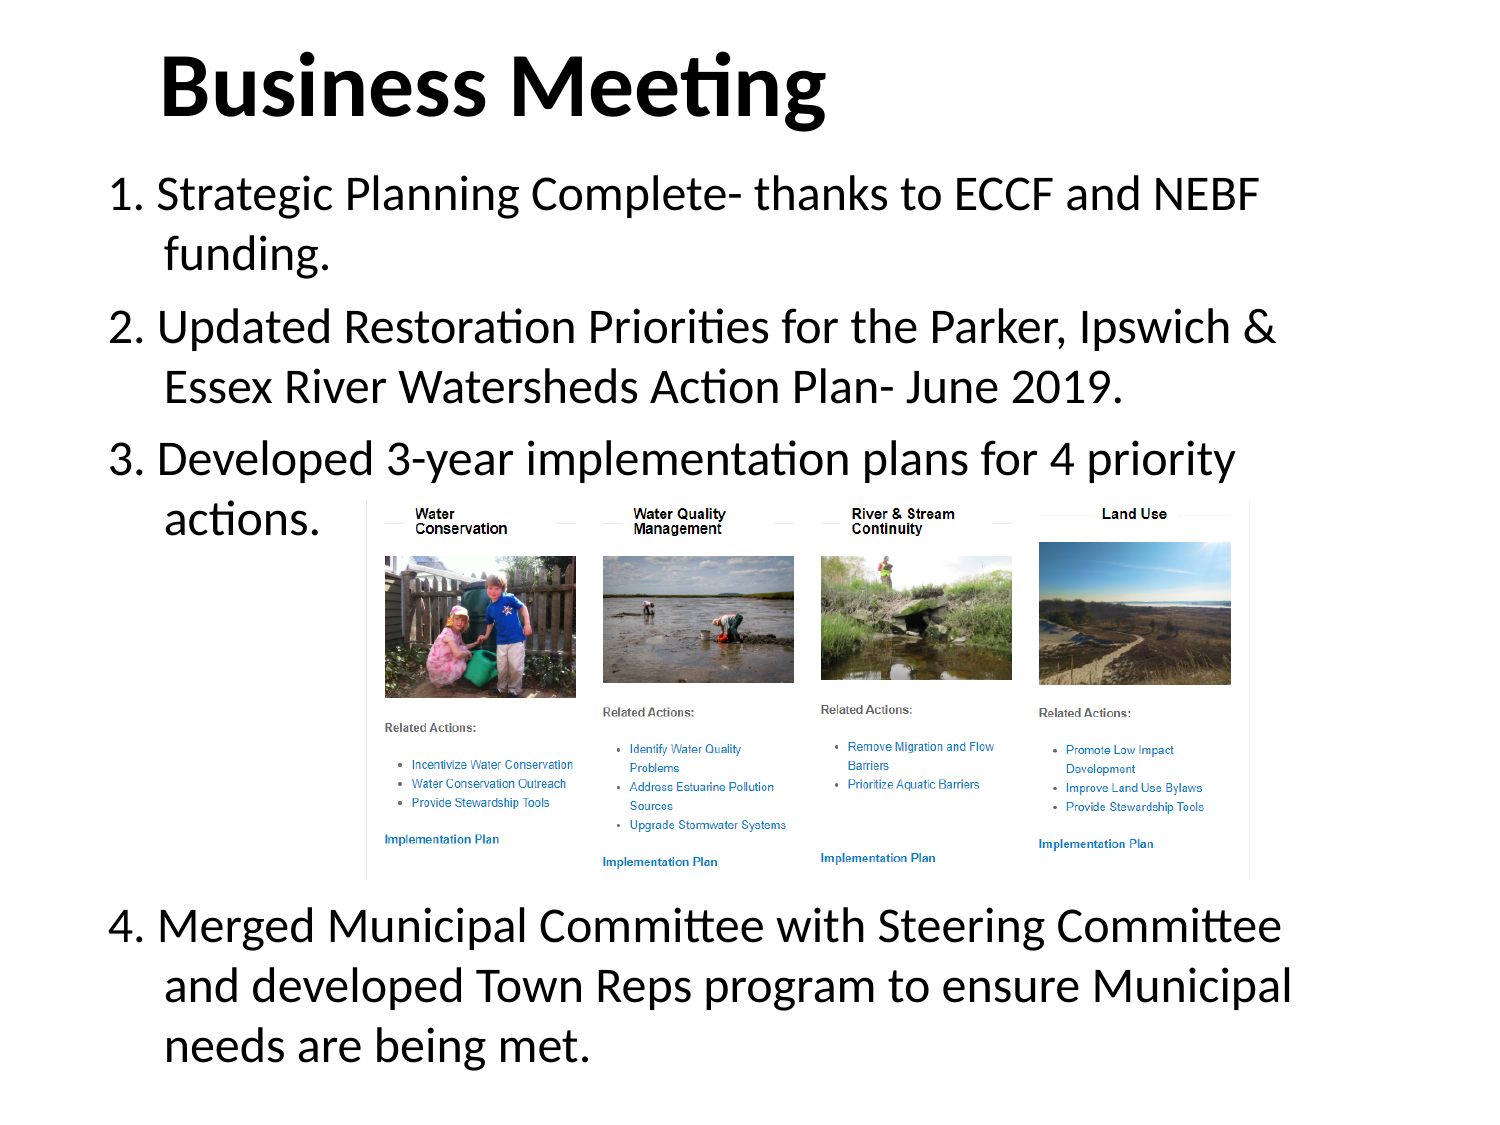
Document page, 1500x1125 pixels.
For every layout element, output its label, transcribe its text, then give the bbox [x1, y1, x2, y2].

list 1. Strategic Planning Complete- thanks to ECCF and NEBF funding. 2. Updated Restoration Priorities for the Parker, Ipswich & Essex River Watersheds Action Plan- June 2019. 3. Developed 3-year implementation plans for 4 priority actions. 4. Merged Municipal Committee with Steering Committee and developed Town Reps program to ensure Municipal needs are being met. [55, 153, 1356, 1125]
picture [352, 500, 1277, 880]
title Business Meeting [0, 0, 1113, 186]
